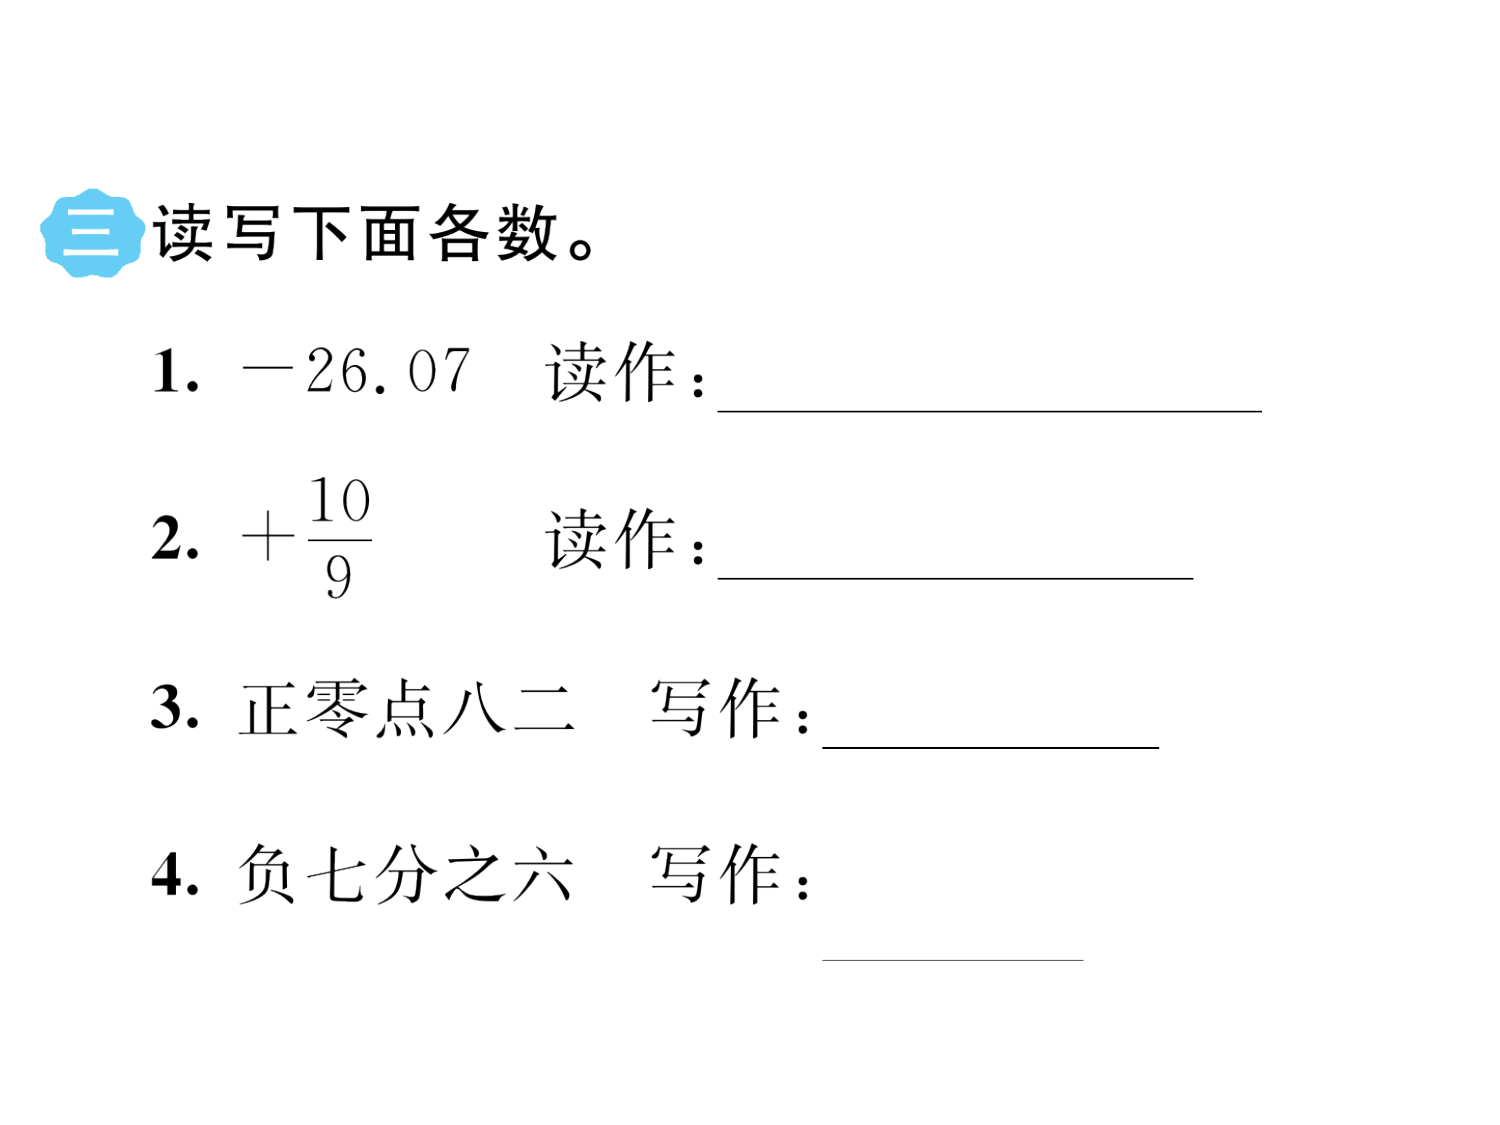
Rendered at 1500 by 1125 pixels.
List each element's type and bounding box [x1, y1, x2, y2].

picture [35, 177, 1453, 966]
